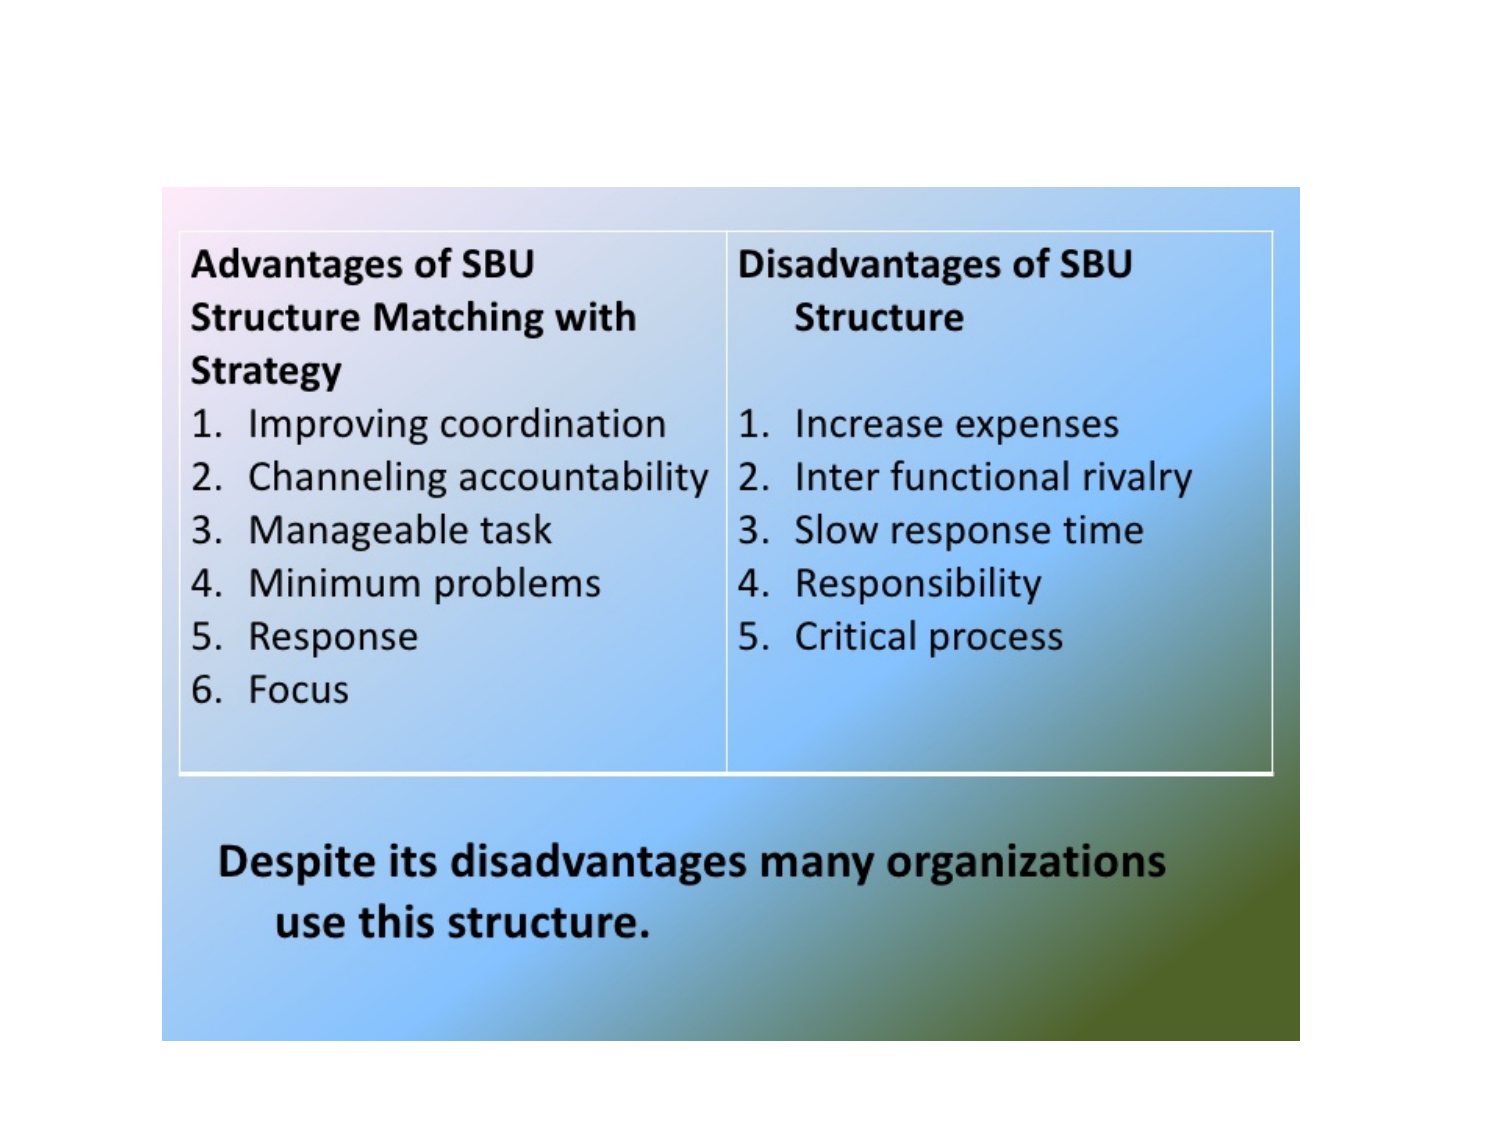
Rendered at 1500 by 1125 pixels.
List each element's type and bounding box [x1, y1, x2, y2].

picture [162, 187, 1301, 1041]
